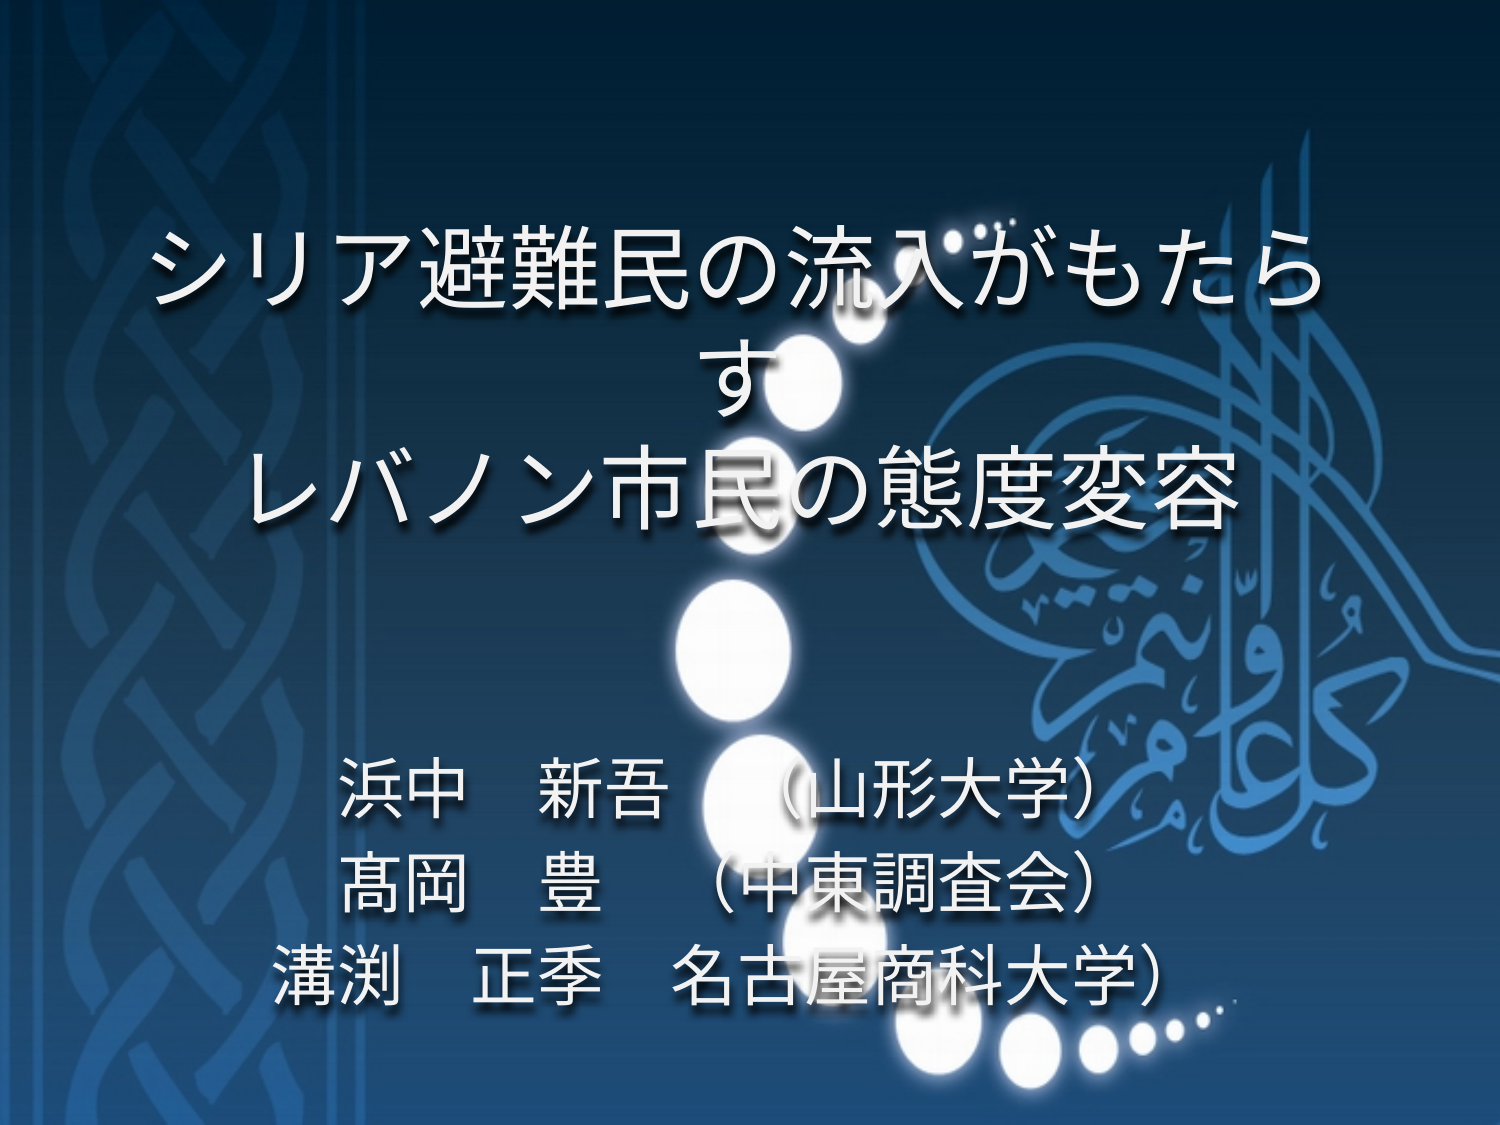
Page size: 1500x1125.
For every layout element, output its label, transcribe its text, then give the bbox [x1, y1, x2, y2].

picture [0, 0, 1500, 1125]
title シリア避難民の流入がもたらす レバノン市民の態度変容 [100, 255, 1376, 497]
subtitle 浜中 新吾 （山形大学） 髙岡 豊 （中東調査会） 溝渕 正季 名古屋商科大学） [212, 739, 1263, 1028]
